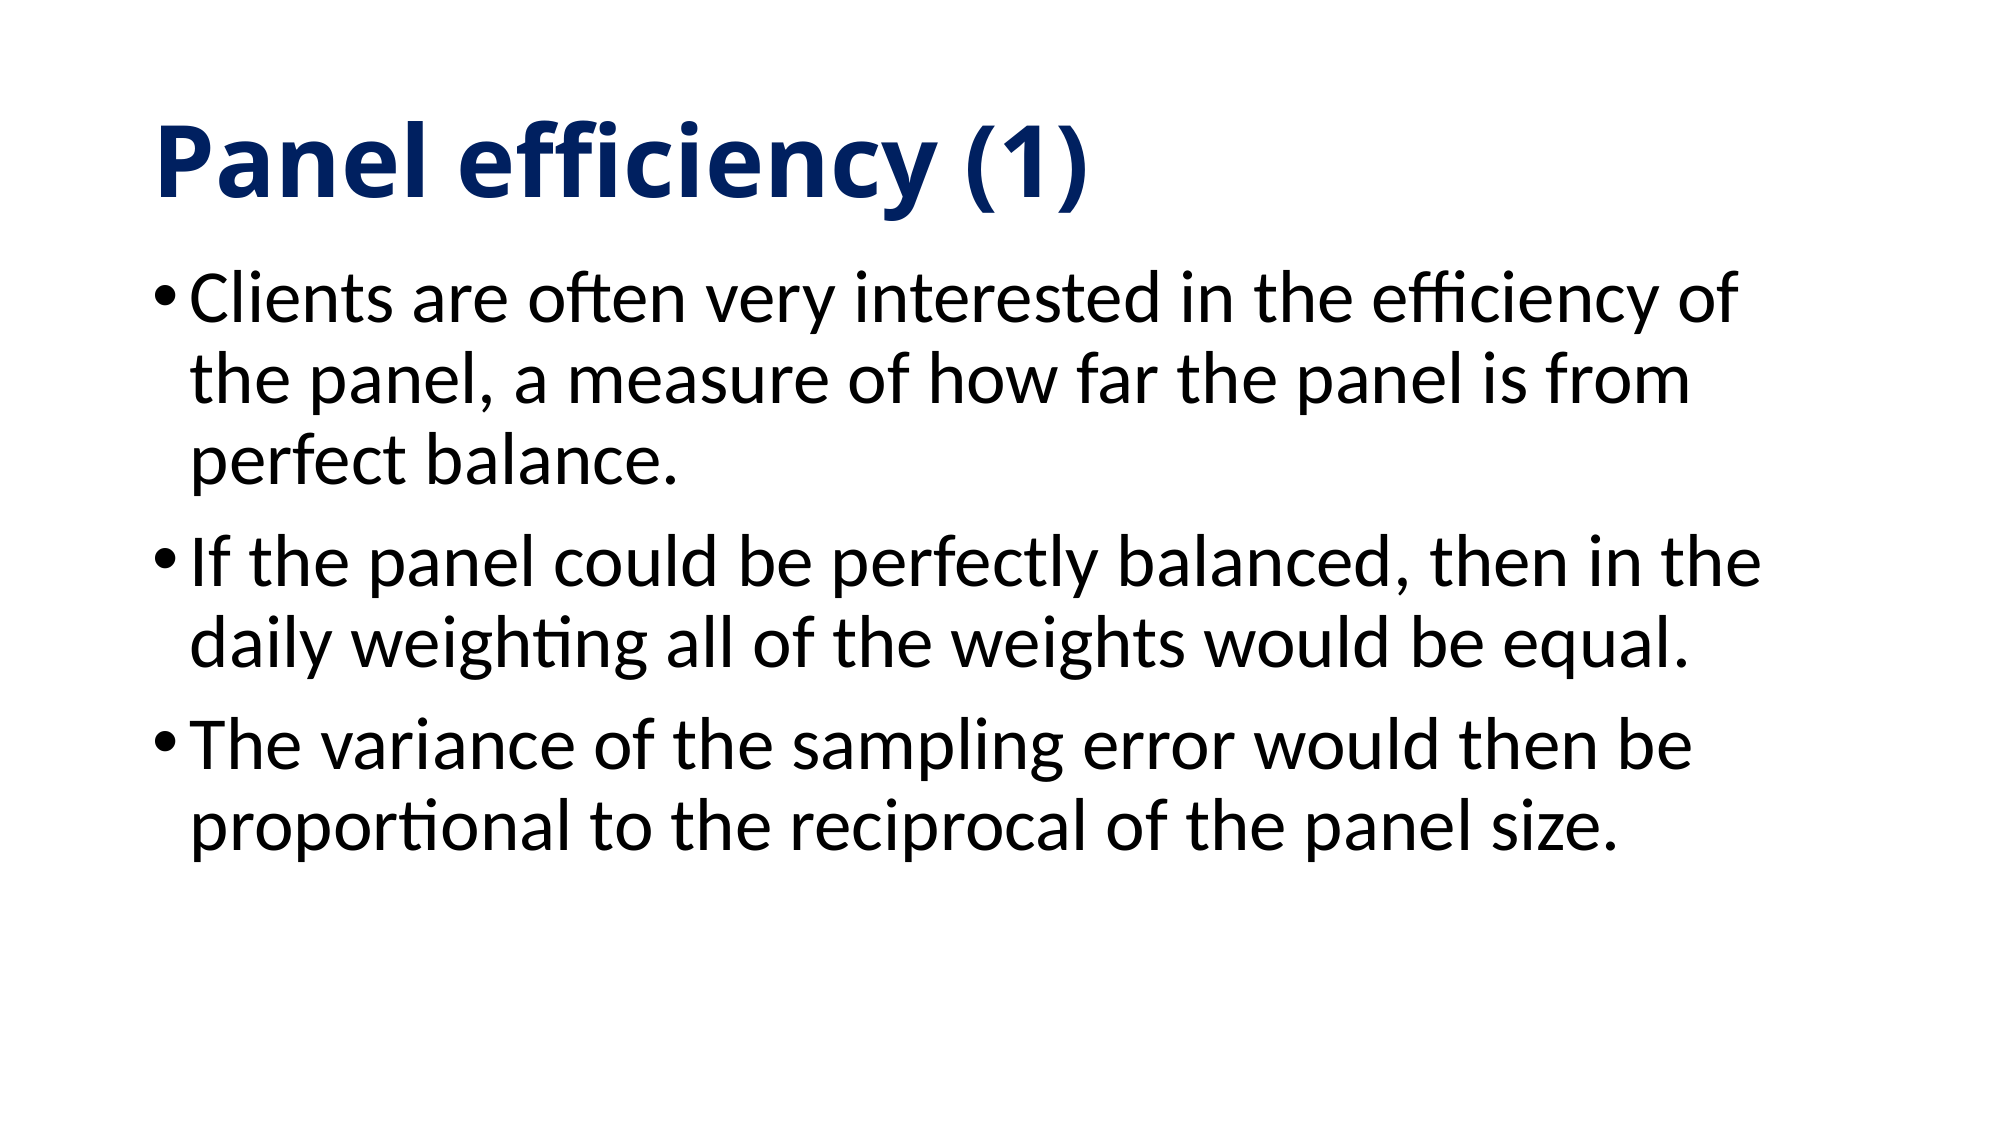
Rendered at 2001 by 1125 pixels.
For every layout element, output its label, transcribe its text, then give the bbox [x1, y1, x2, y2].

list Clients are often very interested in the efficiency of the panel, a measure of how far the panel is from perfect balance. If the panel could be perfectly balanced, then in the daily weighting all of the weights would be equal. The variance of the sampling error would then be proportional to the reciprocal of the panel size. [137, 250, 1863, 1037]
title Panel efficiency (1) [137, 56, 1863, 250]
